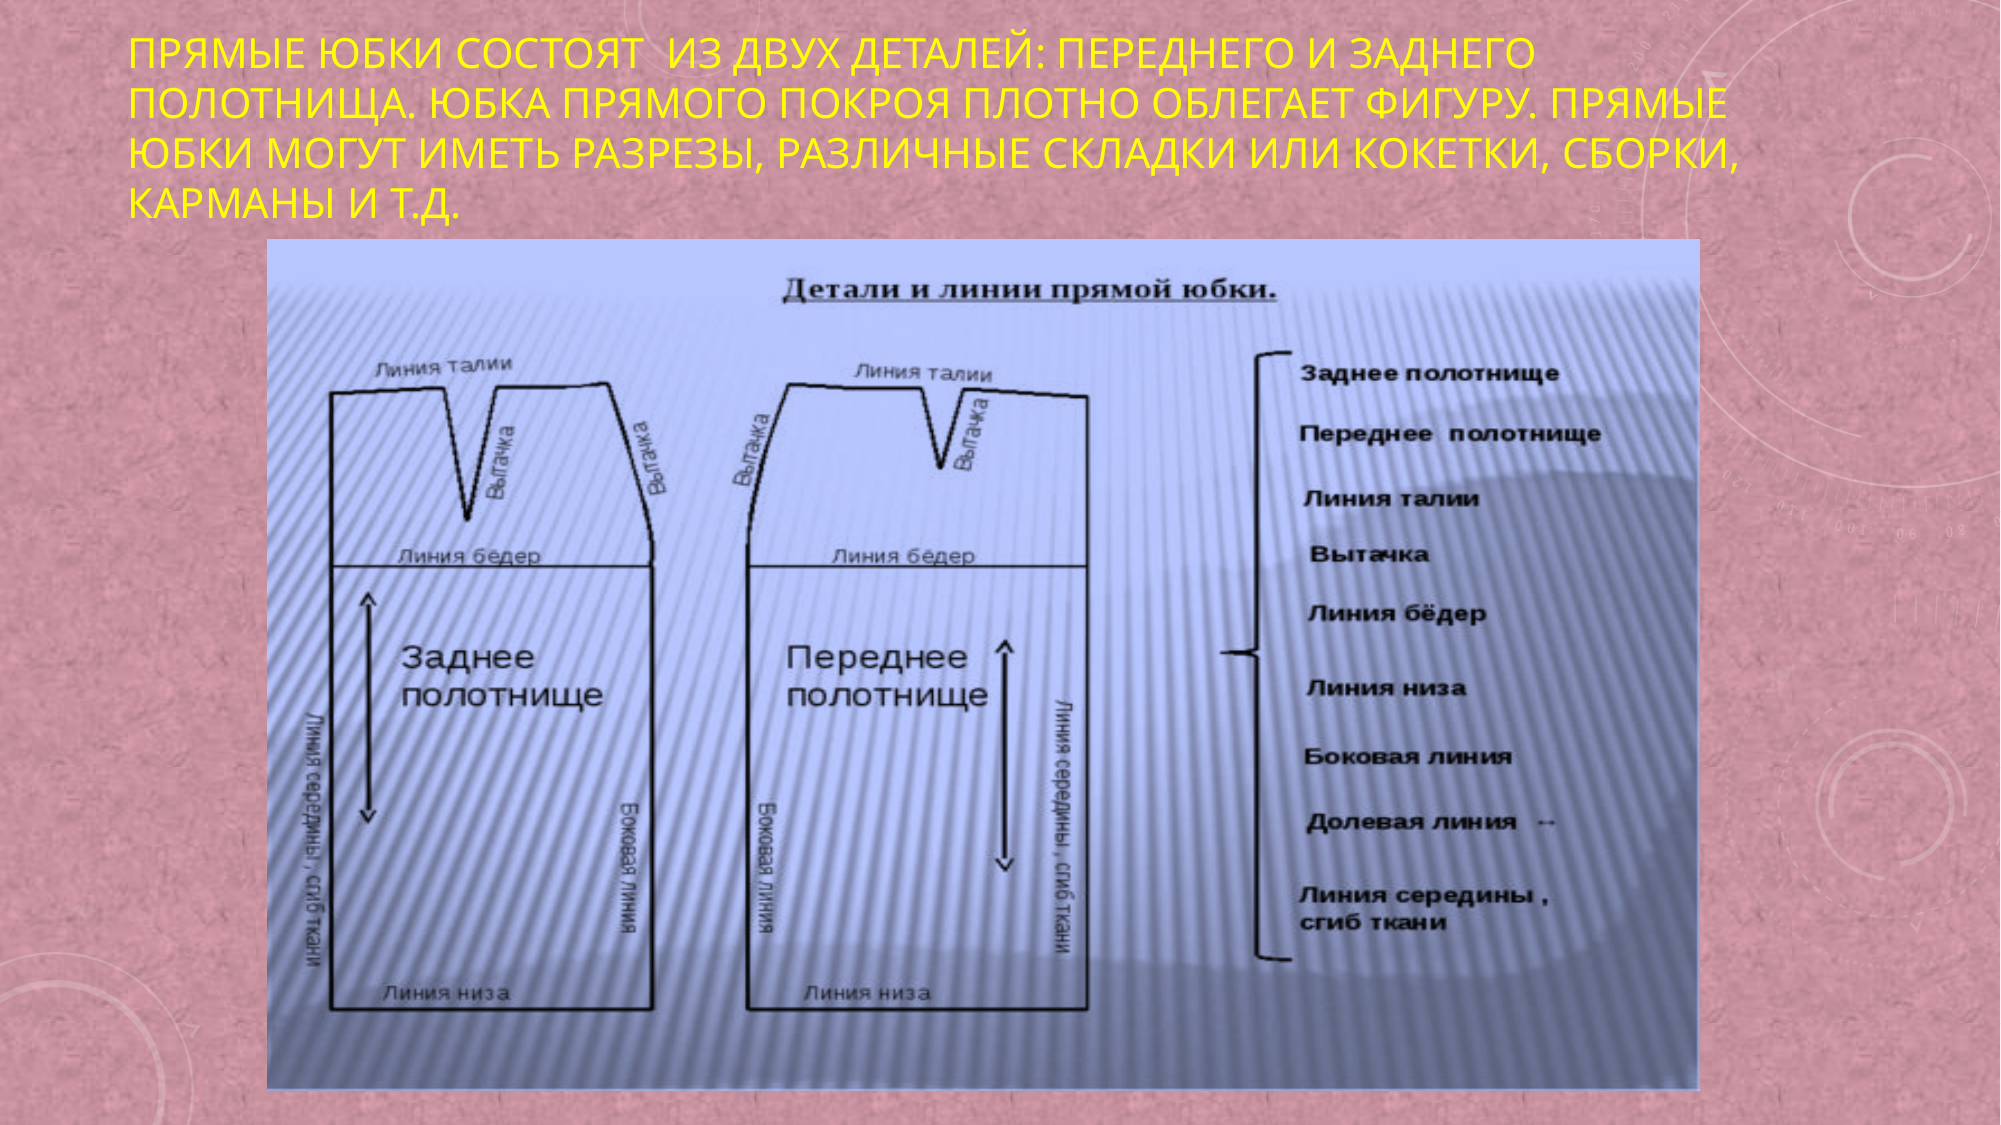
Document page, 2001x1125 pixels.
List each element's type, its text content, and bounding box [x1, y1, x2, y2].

title Прямые юбки состоят из двух деталей: переднего и заднего полотнища. Юбка прямого покроя плотно облегает фигуру. Прямые юбки могут иметь разрезы, различные складки или кокетки, сборки, карманы и т.д. [112, 47, 1775, 206]
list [267, 239, 1700, 1091]
picture [0, 0, 2000, 1125]
